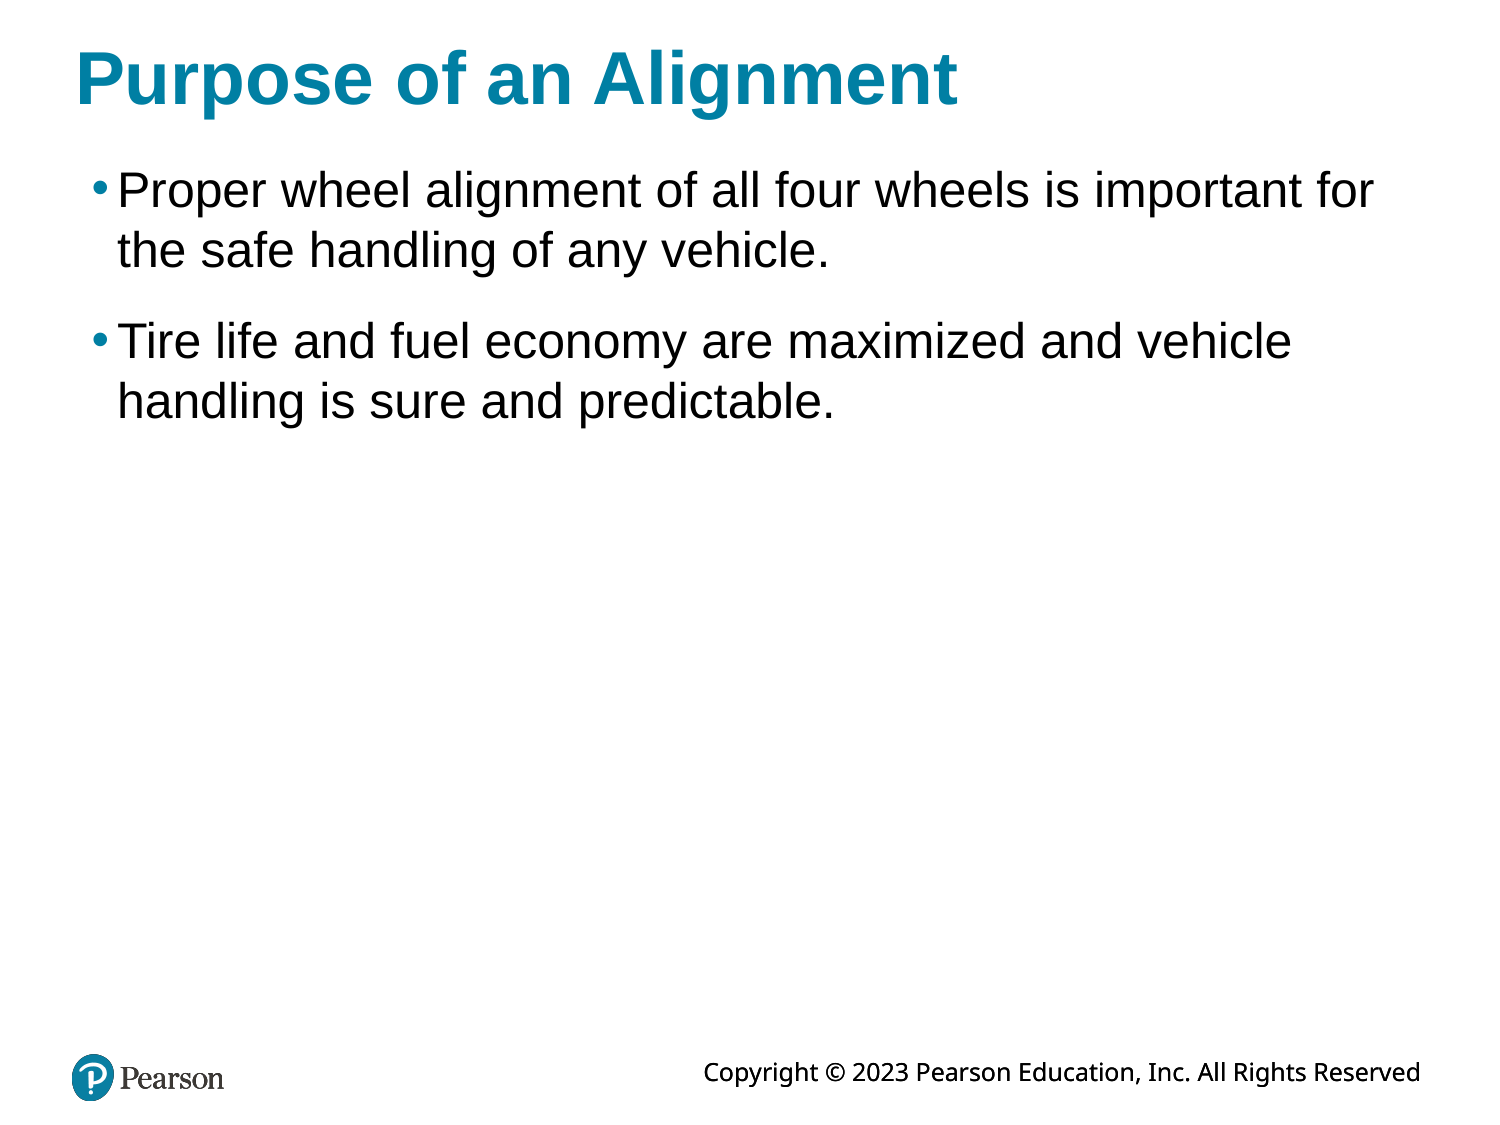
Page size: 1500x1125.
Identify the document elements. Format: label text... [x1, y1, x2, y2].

list Proper wheel alignment of all four wheels is important for the safe handling of any vehicle. Tire life and fuel economy are maximized and vehicle handling is sure and predictable. [75, 149, 1425, 803]
picture [98, 1054, 224, 1101]
title Purpose of an Alignment [75, 22, 1425, 149]
picture [72, 1088, 83, 1101]
picture [80, 1063, 106, 1088]
picture [72, 1054, 87, 1070]
